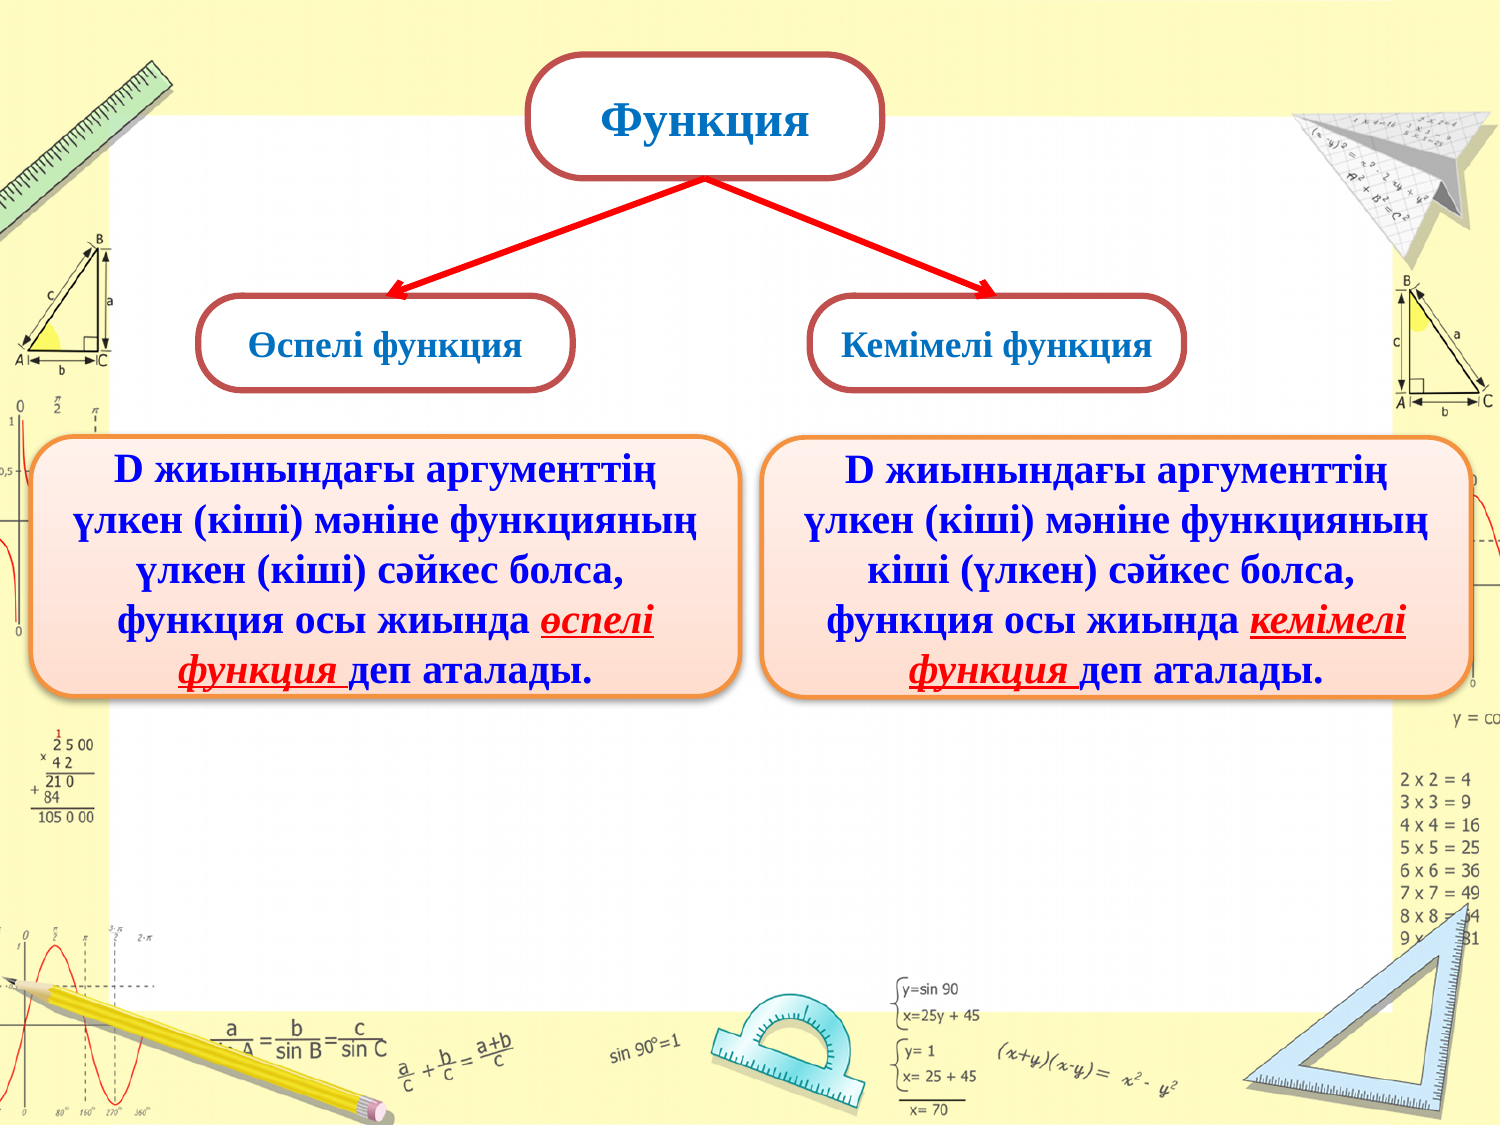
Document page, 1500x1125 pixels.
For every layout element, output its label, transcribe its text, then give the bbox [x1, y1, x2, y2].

text_box Кемімелі функция [807, 293, 1187, 393]
text_box Өспелі функция [196, 293, 575, 393]
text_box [385, 178, 702, 296]
text_box Функция [525, 52, 885, 176]
text_box D жиынындағы аргументтің үлкен (кіші) мәніне функцияның үлкен (кіші) сәйкес болса, функция осы жиында өспелі функция деп аталады. [30, 435, 741, 698]
picture [0, 0, 1500, 1125]
text_box D жиынындағы аргументтің үлкен (кіші) мәніне функцияның кіші (үлкен) сәйкес болса, функция осы жиында кемімелі функция деп аталады. [760, 436, 1472, 698]
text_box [704, 178, 998, 296]
